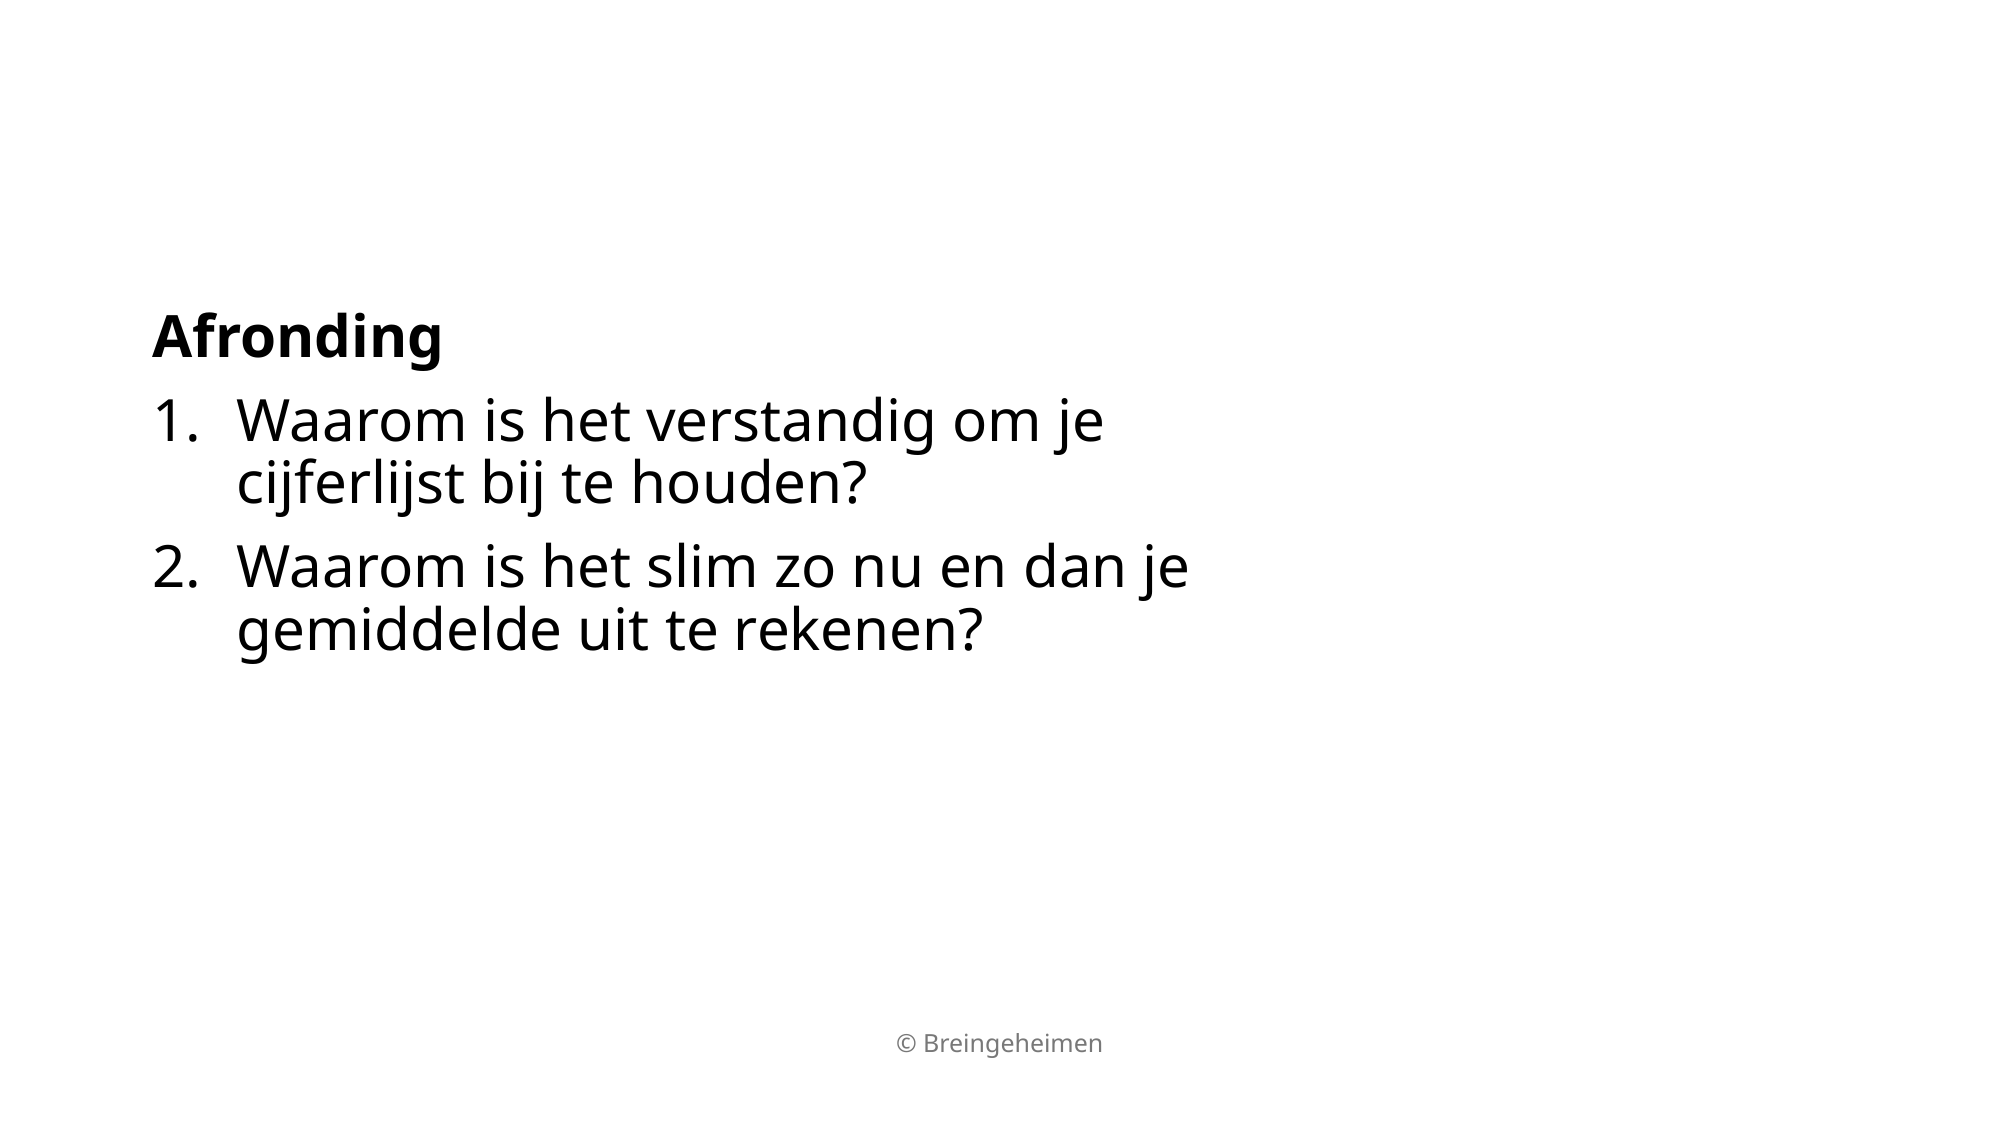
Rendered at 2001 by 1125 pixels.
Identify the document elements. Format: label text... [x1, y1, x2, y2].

list Afronding Waarom is het verstandig om je cijferlijst bij te houden? Waarom is het slim zo nu en dan je gemiddelde uit te rekenen? [137, 299, 1261, 1014]
footer © Breingeheimen [662, 1042, 1338, 1103]
